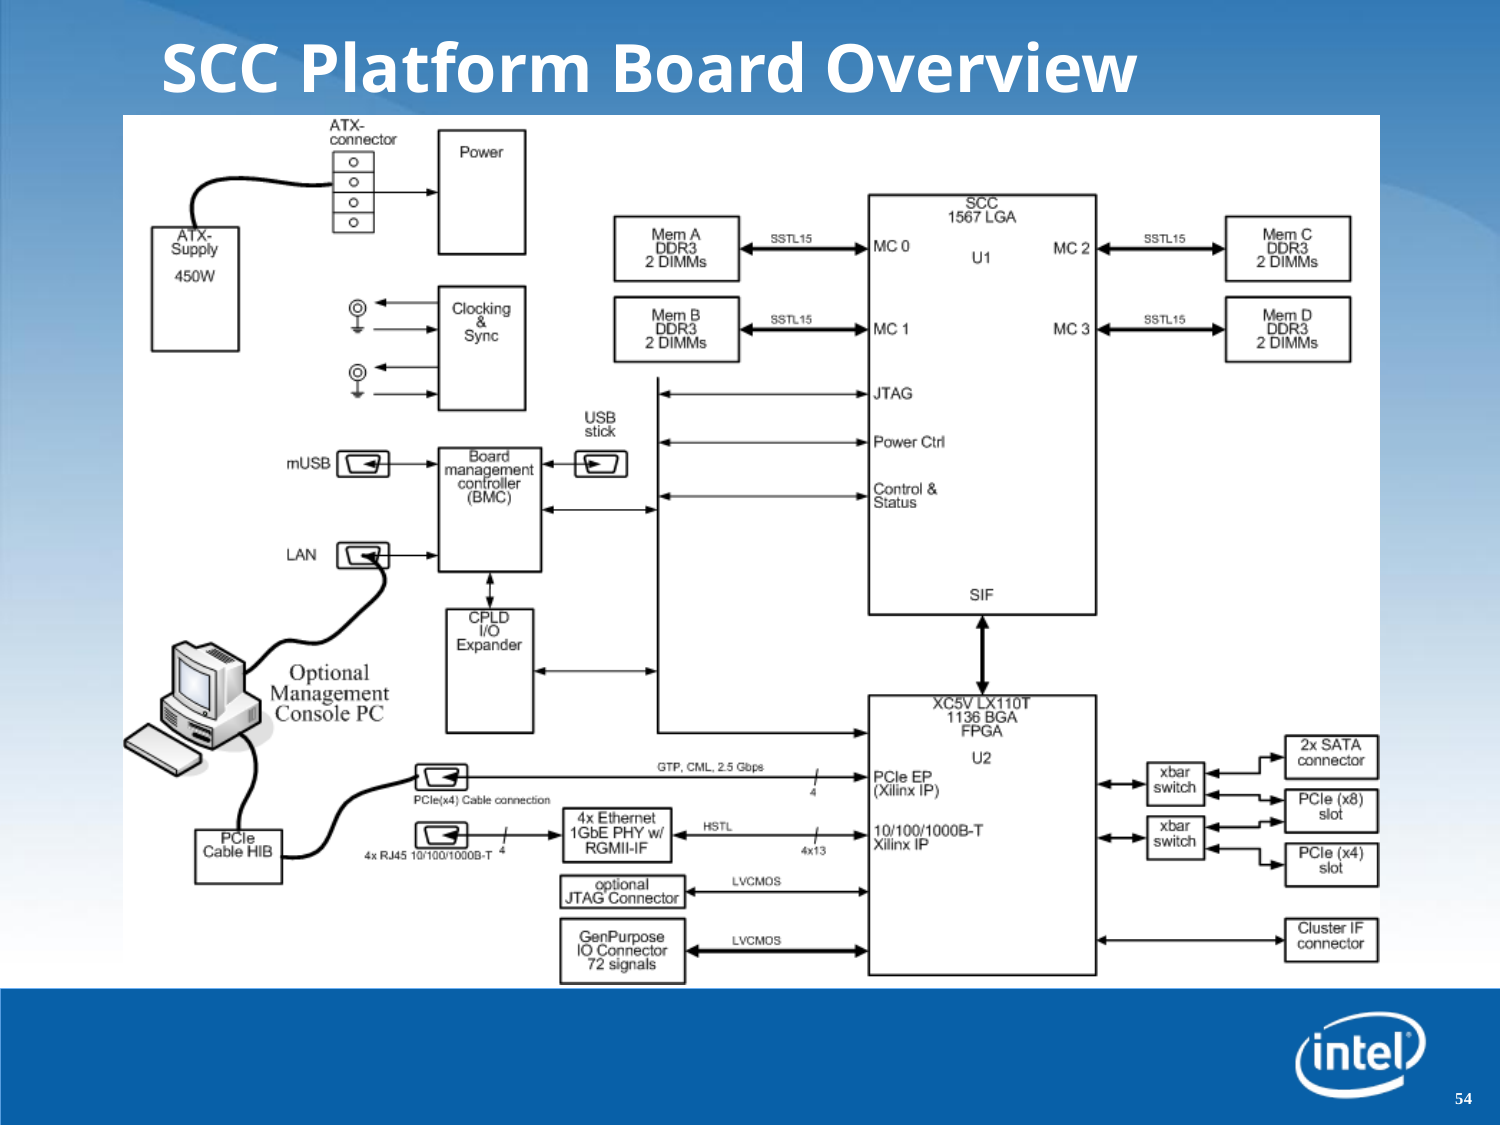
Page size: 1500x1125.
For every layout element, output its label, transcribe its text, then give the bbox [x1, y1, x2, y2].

picture [1294, 1011, 1428, 1101]
title SCC Platform Board Overview [74, 25, 1427, 173]
picture [0, 0, 1500, 988]
slide_number 54 [1429, 1091, 1499, 1125]
